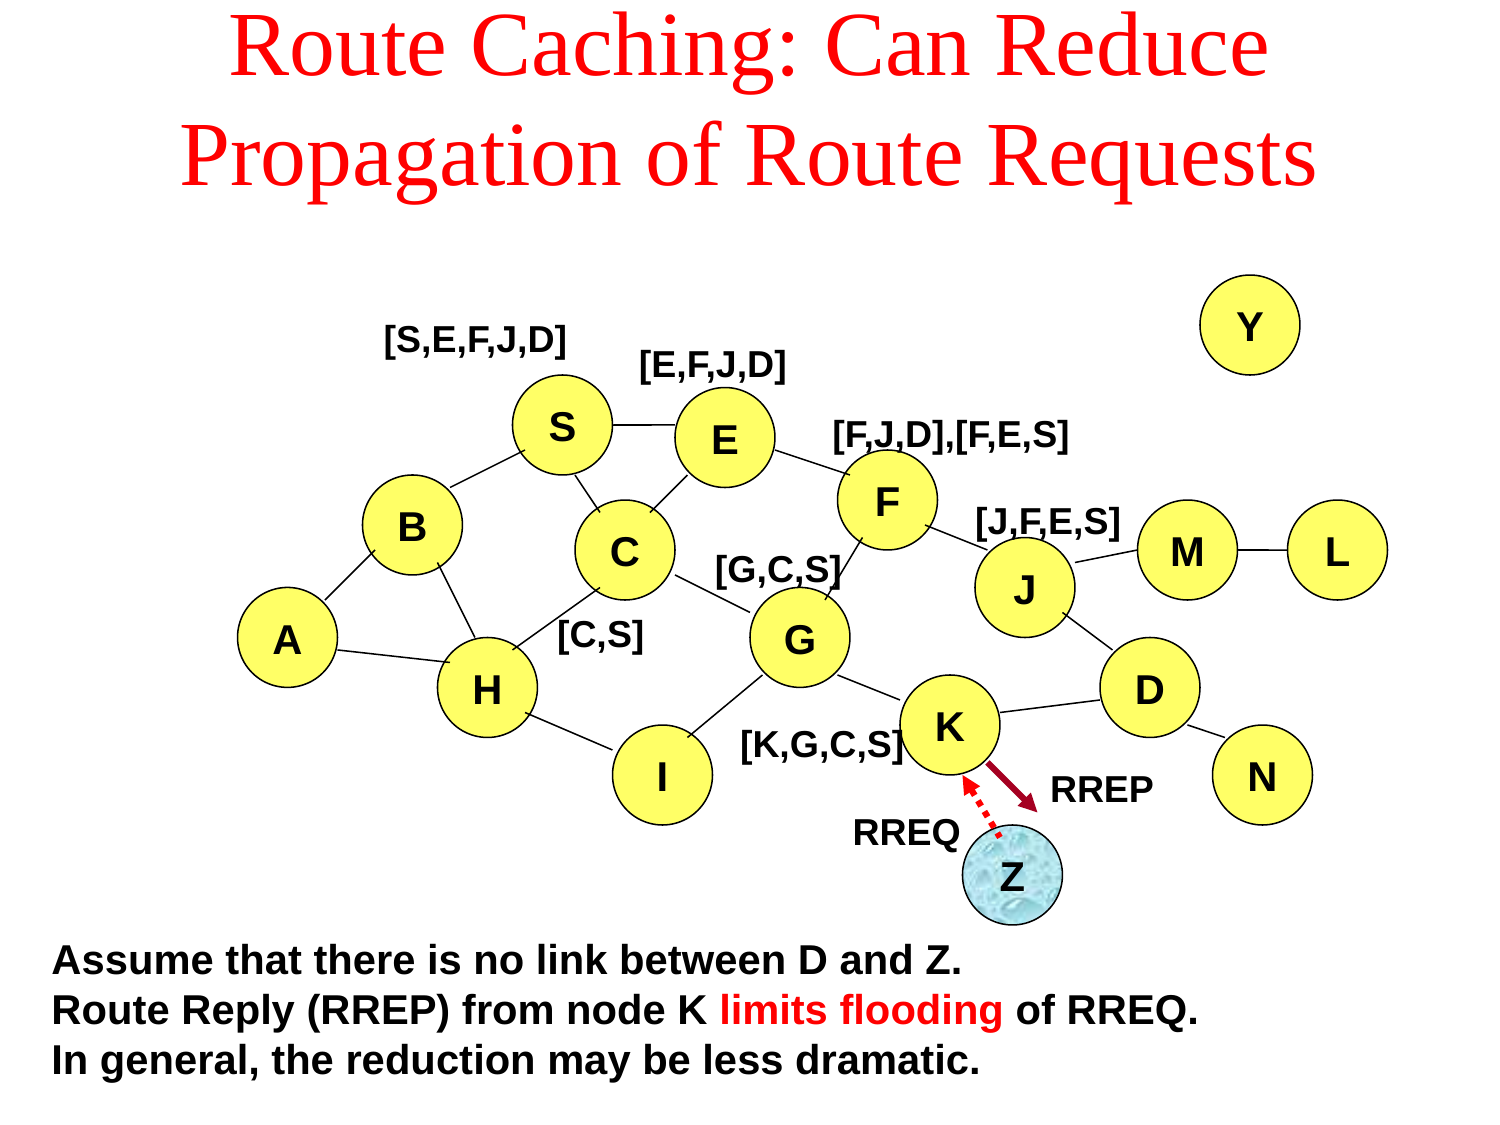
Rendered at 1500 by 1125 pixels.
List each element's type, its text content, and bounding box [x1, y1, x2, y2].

text_box Assume that there is no link between D and Z. Route Reply (RREP) from node K limits flooding of RREQ. In general, the reduction may be less dramatic. [36, 925, 1214, 1090]
text_box B [362, 474, 463, 575]
text_box K [901, 675, 1000, 775]
text_box [962, 774, 975, 792]
text_box L [1287, 500, 1388, 601]
text_box D [1100, 637, 1201, 738]
text_box RREP [1035, 757, 1169, 818]
text_box Z [962, 825, 1063, 925]
text_box [C,S] [542, 602, 660, 663]
text_box S [512, 375, 613, 475]
text_box F [837, 463, 938, 550]
text_box [E,F,J,D] [624, 332, 802, 393]
text_box [G,C,S] [700, 537, 858, 598]
text_box [J,F,E,S] [960, 490, 1136, 550]
text_box Y [1200, 275, 1300, 376]
text_box N [1212, 725, 1313, 826]
text_box J [975, 550, 1075, 638]
text_box E [675, 393, 775, 488]
text_box C [575, 500, 676, 601]
text_box M [1137, 500, 1238, 601]
text_box I [612, 725, 713, 826]
title Route Caching: Can Reduce Propagation of Route Requests [0, 0, 1500, 188]
text_box [K,G,C,S] [725, 712, 920, 773]
text_box [987, 762, 1035, 812]
text_box [S,E,F,J,D] [368, 307, 583, 368]
text_box G [750, 598, 850, 688]
text_box A [237, 587, 338, 688]
text_box RREQ [837, 800, 976, 860]
text_box H [437, 637, 538, 738]
text_box [F,J,D],[F,E,S] [817, 402, 1085, 463]
